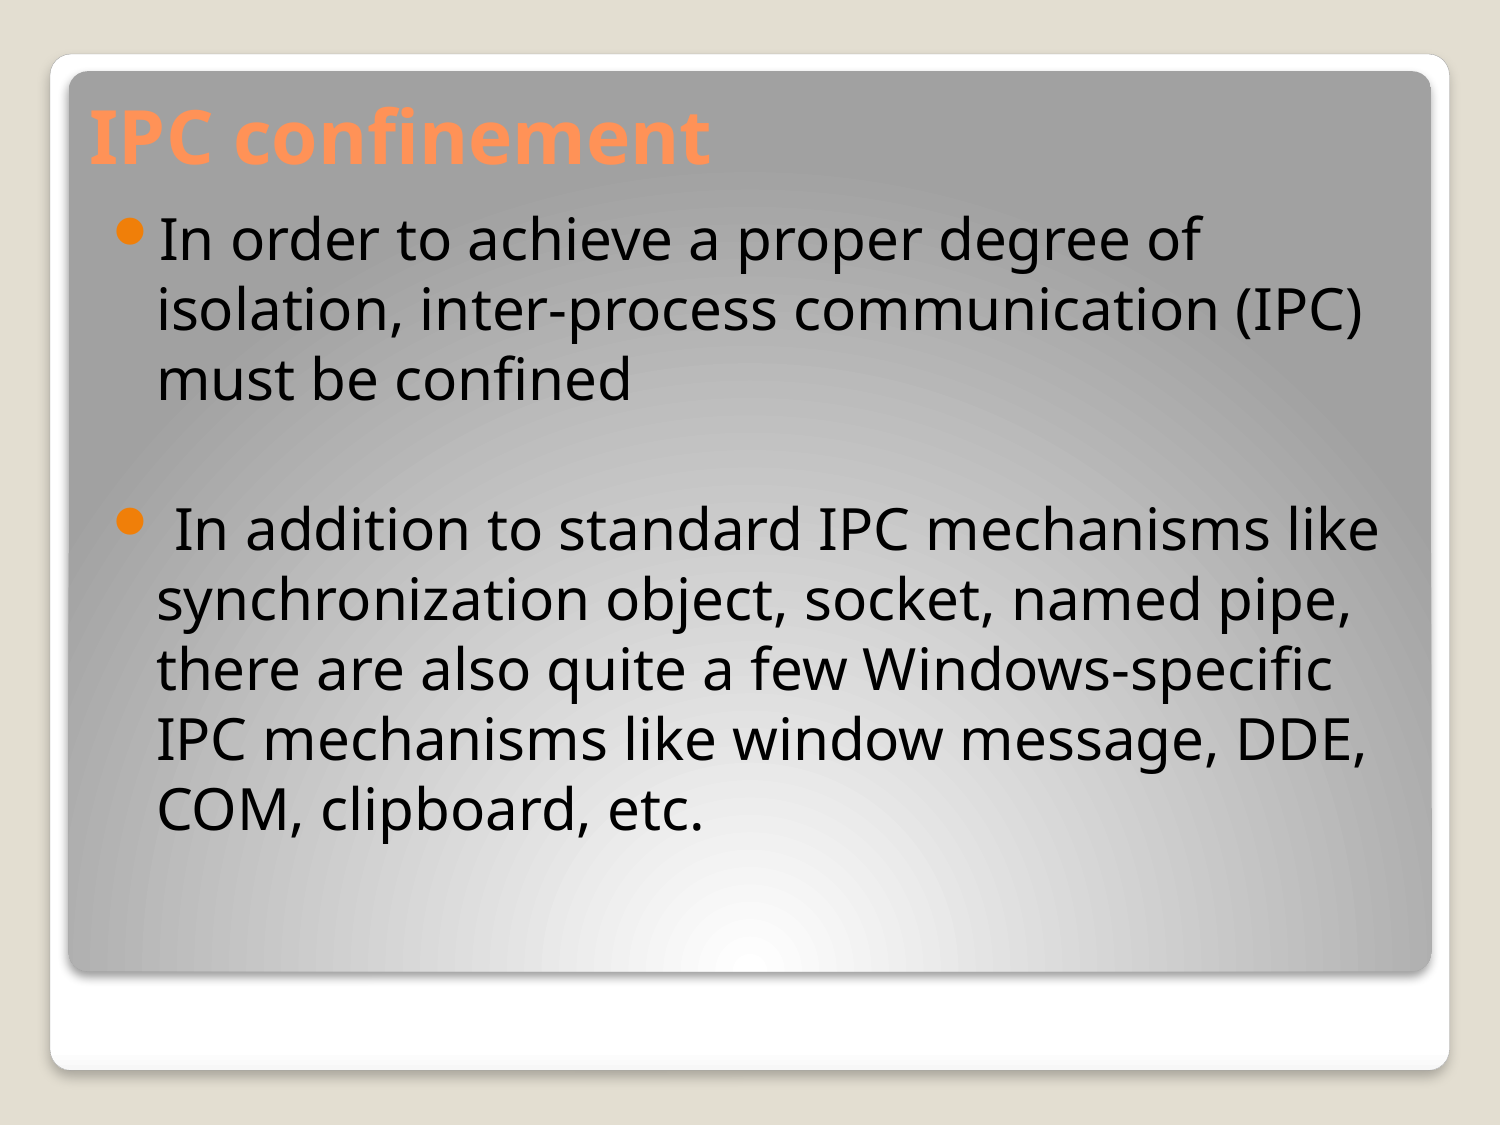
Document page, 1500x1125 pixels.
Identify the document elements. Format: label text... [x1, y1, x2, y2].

list In order to achieve a proper degree of isolation, inter-process communication (IPC) must be confined In addition to standard IPC mechanisms like synchronization object, socket, named pipe, there are also quite a few Windows-specific IPC mechanisms like window message, DDE, COM, clipboard, etc. [82, 187, 1425, 963]
title IPC confinement [75, 75, 1418, 188]
